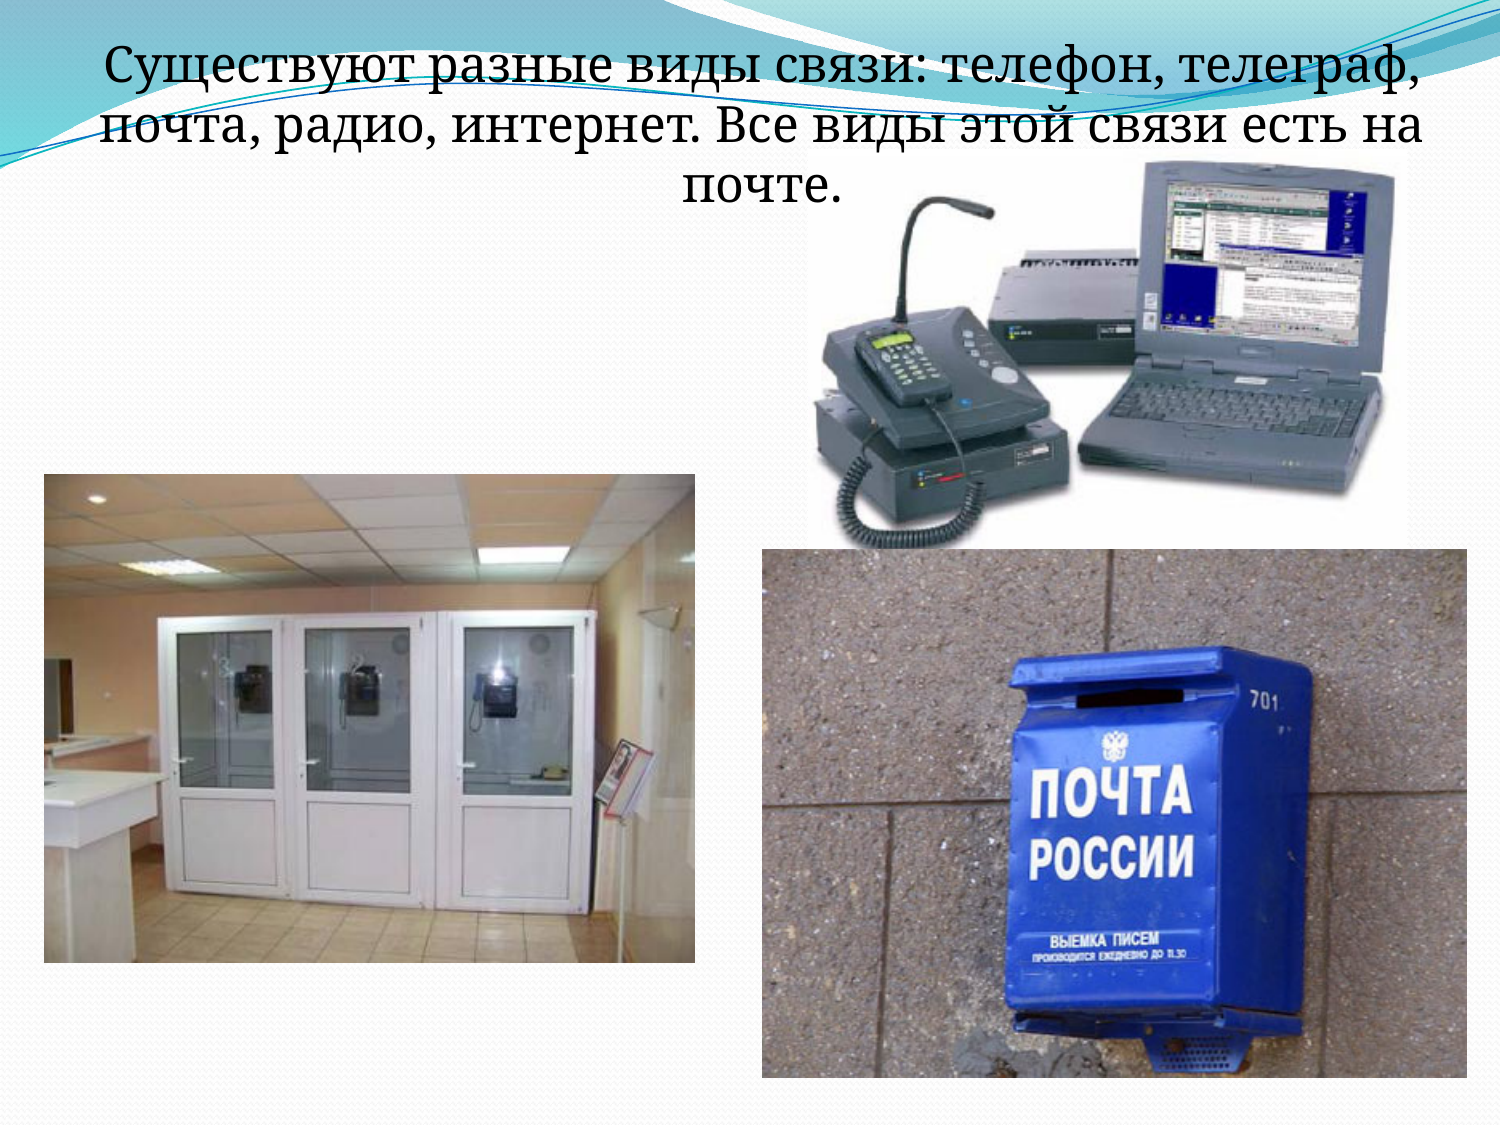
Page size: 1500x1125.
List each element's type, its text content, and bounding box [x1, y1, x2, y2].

text_box Существуют разные виды связи: телефон, телеграф, почта, радио, интернет. Все виды этой связи есть на почте. [62, 24, 1463, 220]
picture [43, 474, 695, 964]
picture [762, 149, 1467, 1079]
